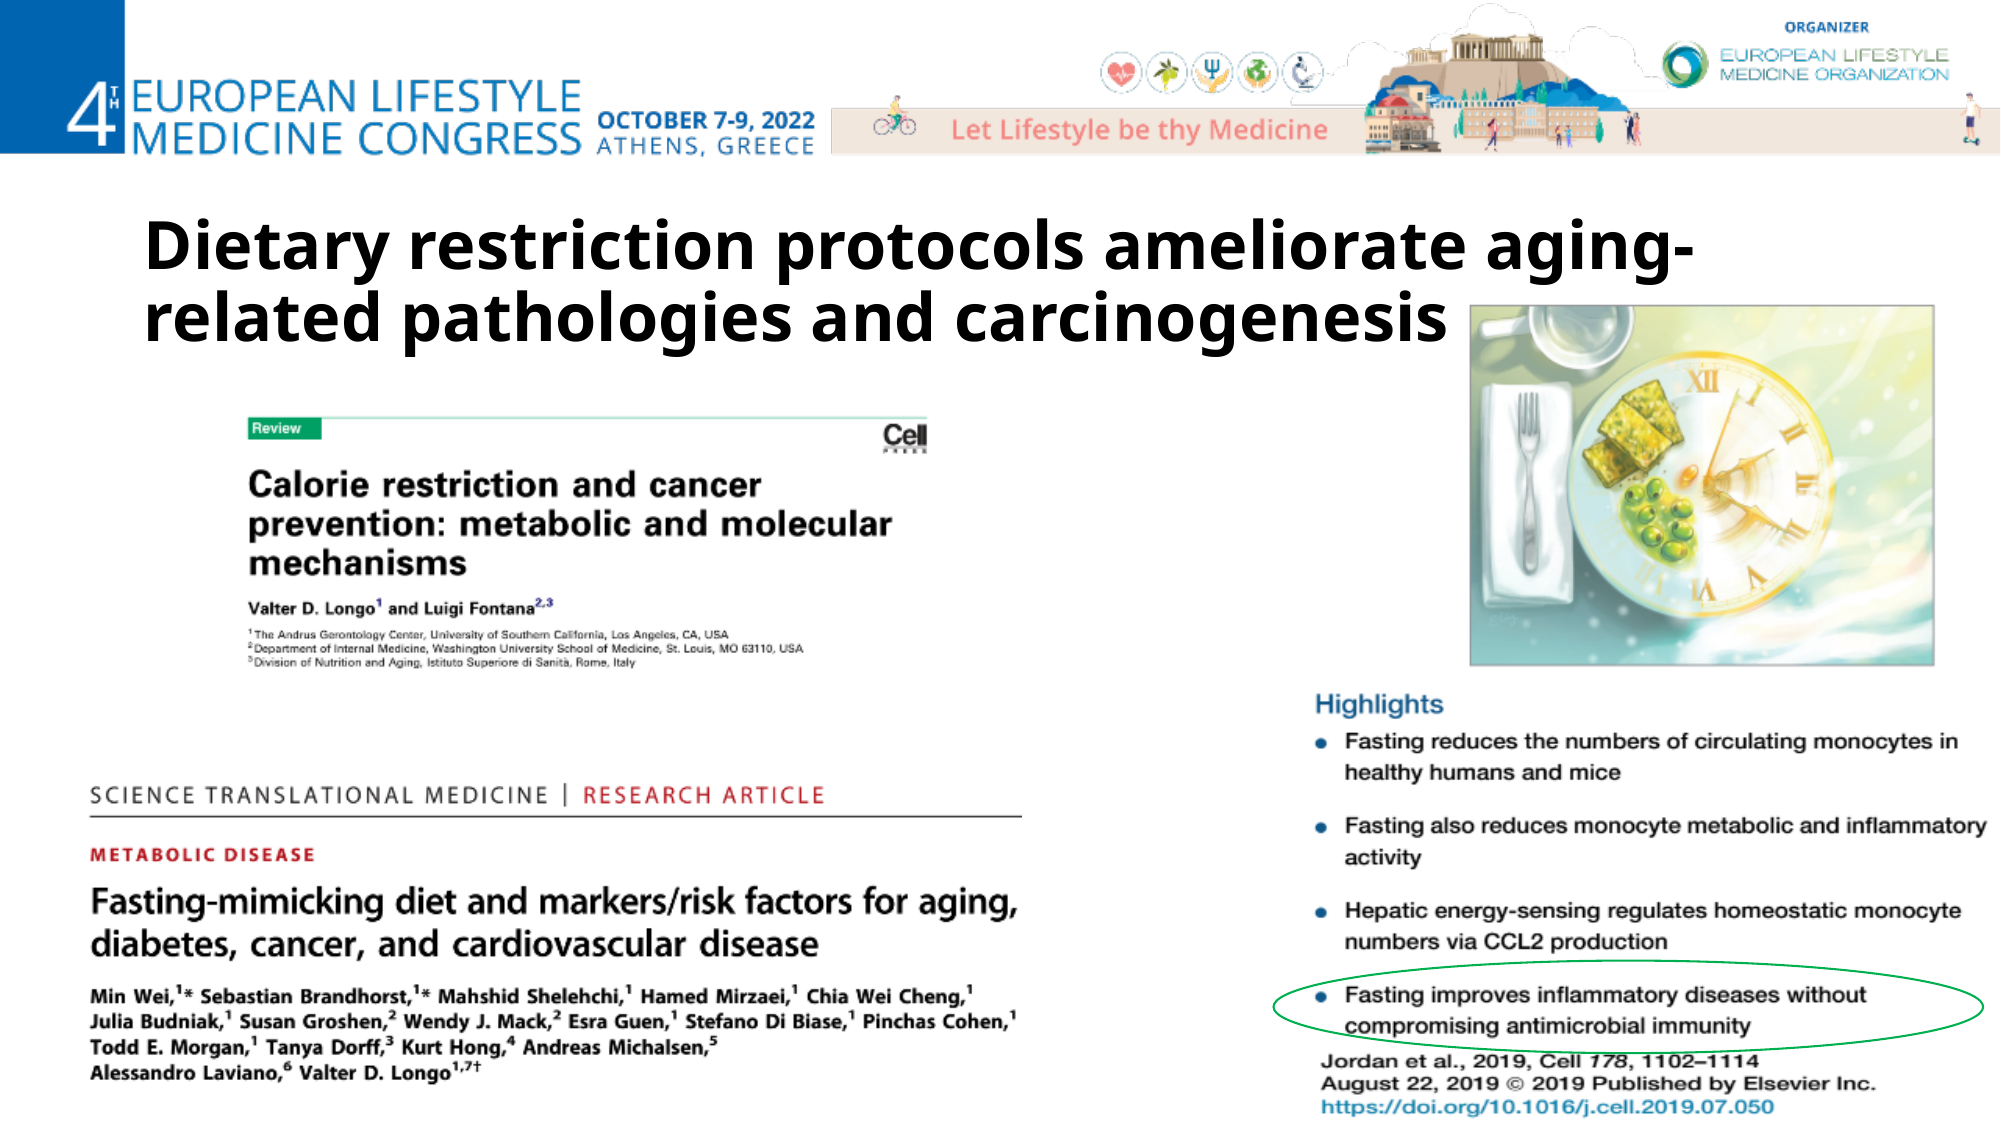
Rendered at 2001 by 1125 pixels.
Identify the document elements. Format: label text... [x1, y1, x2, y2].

text_box [1272, 986, 1305, 1027]
title Dietary restriction protocols ameliorate aging-related pathologies and carcinogenesis [128, 175, 1854, 393]
picture [0, 0, 2001, 1125]
